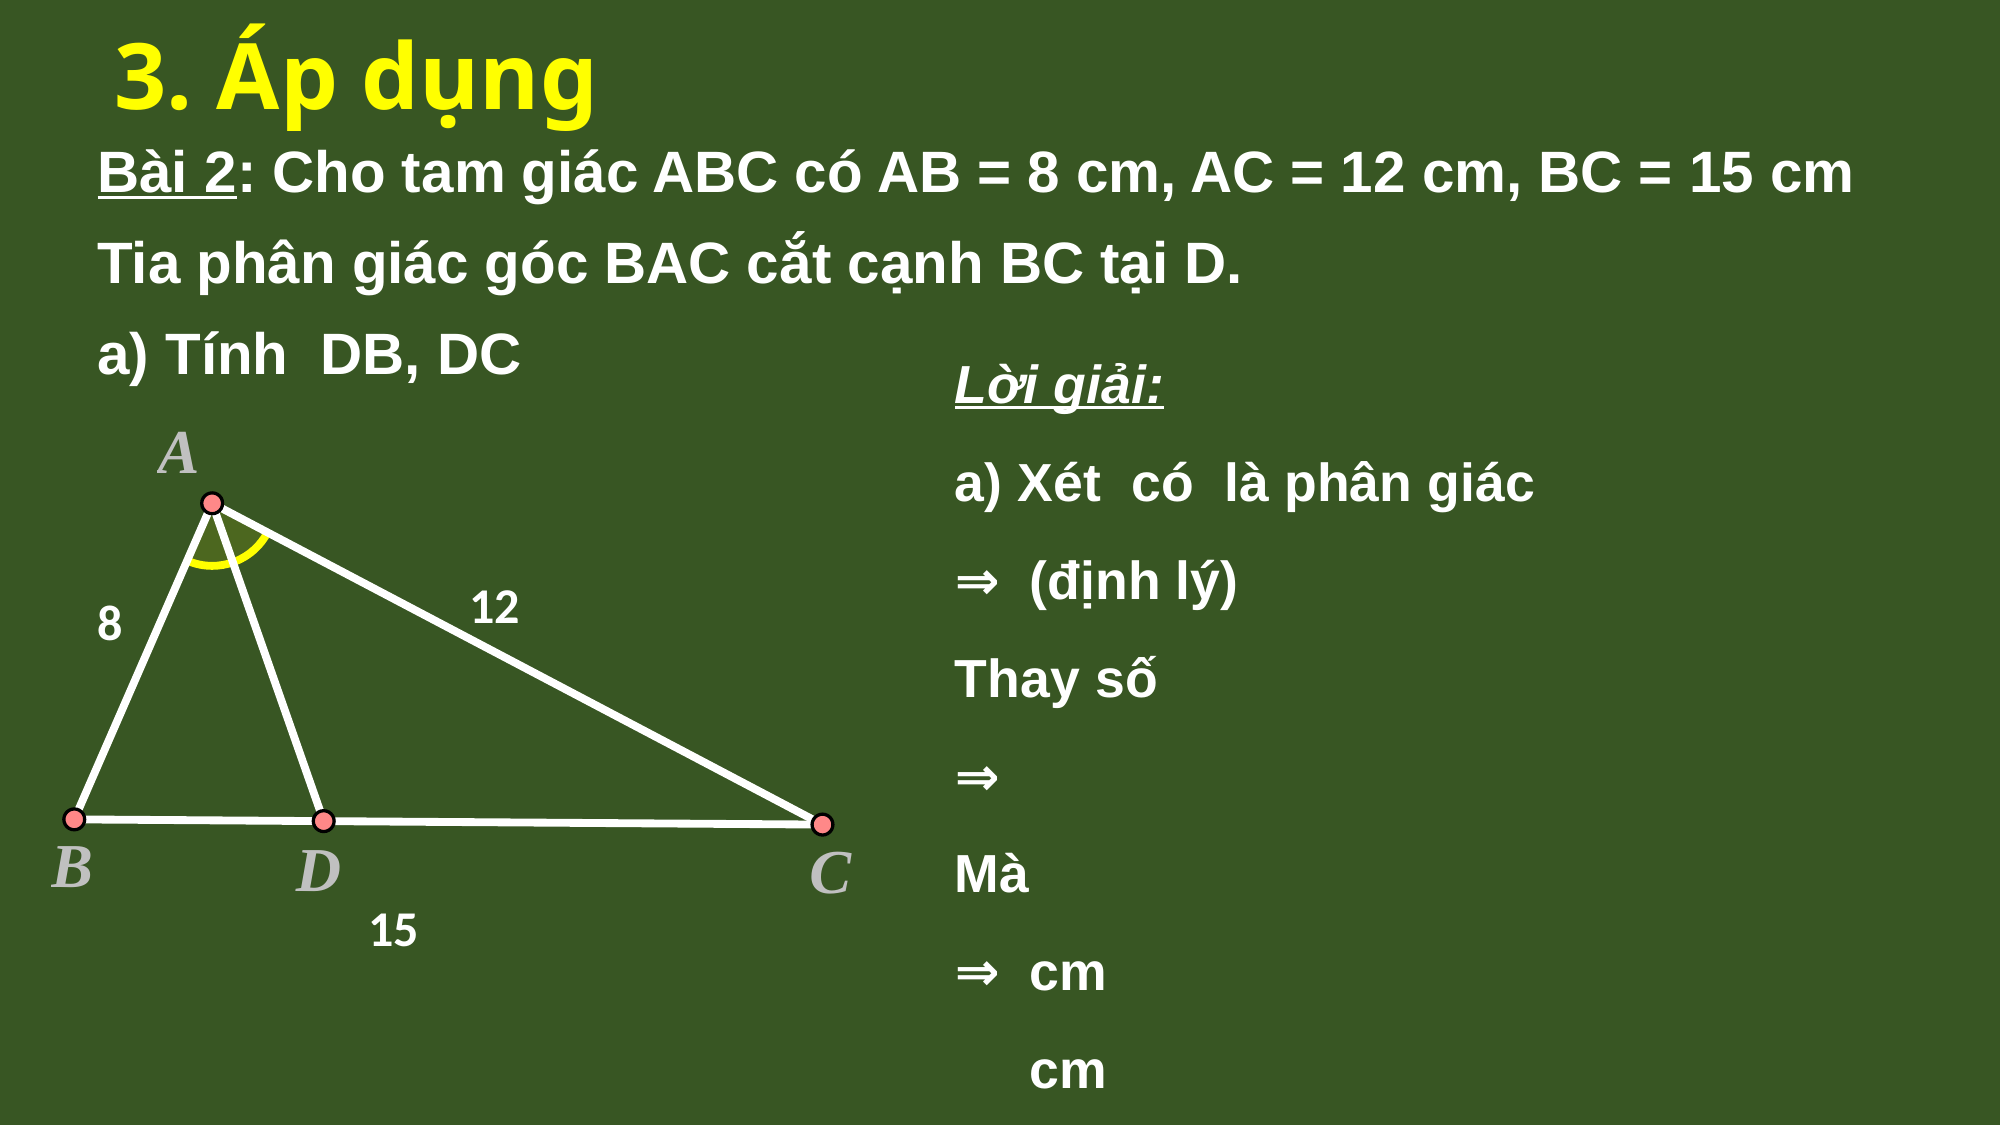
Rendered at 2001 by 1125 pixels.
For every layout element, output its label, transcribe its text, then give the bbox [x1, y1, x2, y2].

text_box 15 [353, 937, 443, 964]
picture [24, 391, 886, 937]
text_box 3. Áp dụng [99, 10, 1900, 198]
title Bài 2: Cho tam giác ABC có AB = 8 cm, AC = 12 cm, BC = 15 cm Tia phân giác góc BAC cắt cạnh BC tại D. a) Tính DB, DC [82, 140, 1876, 359]
